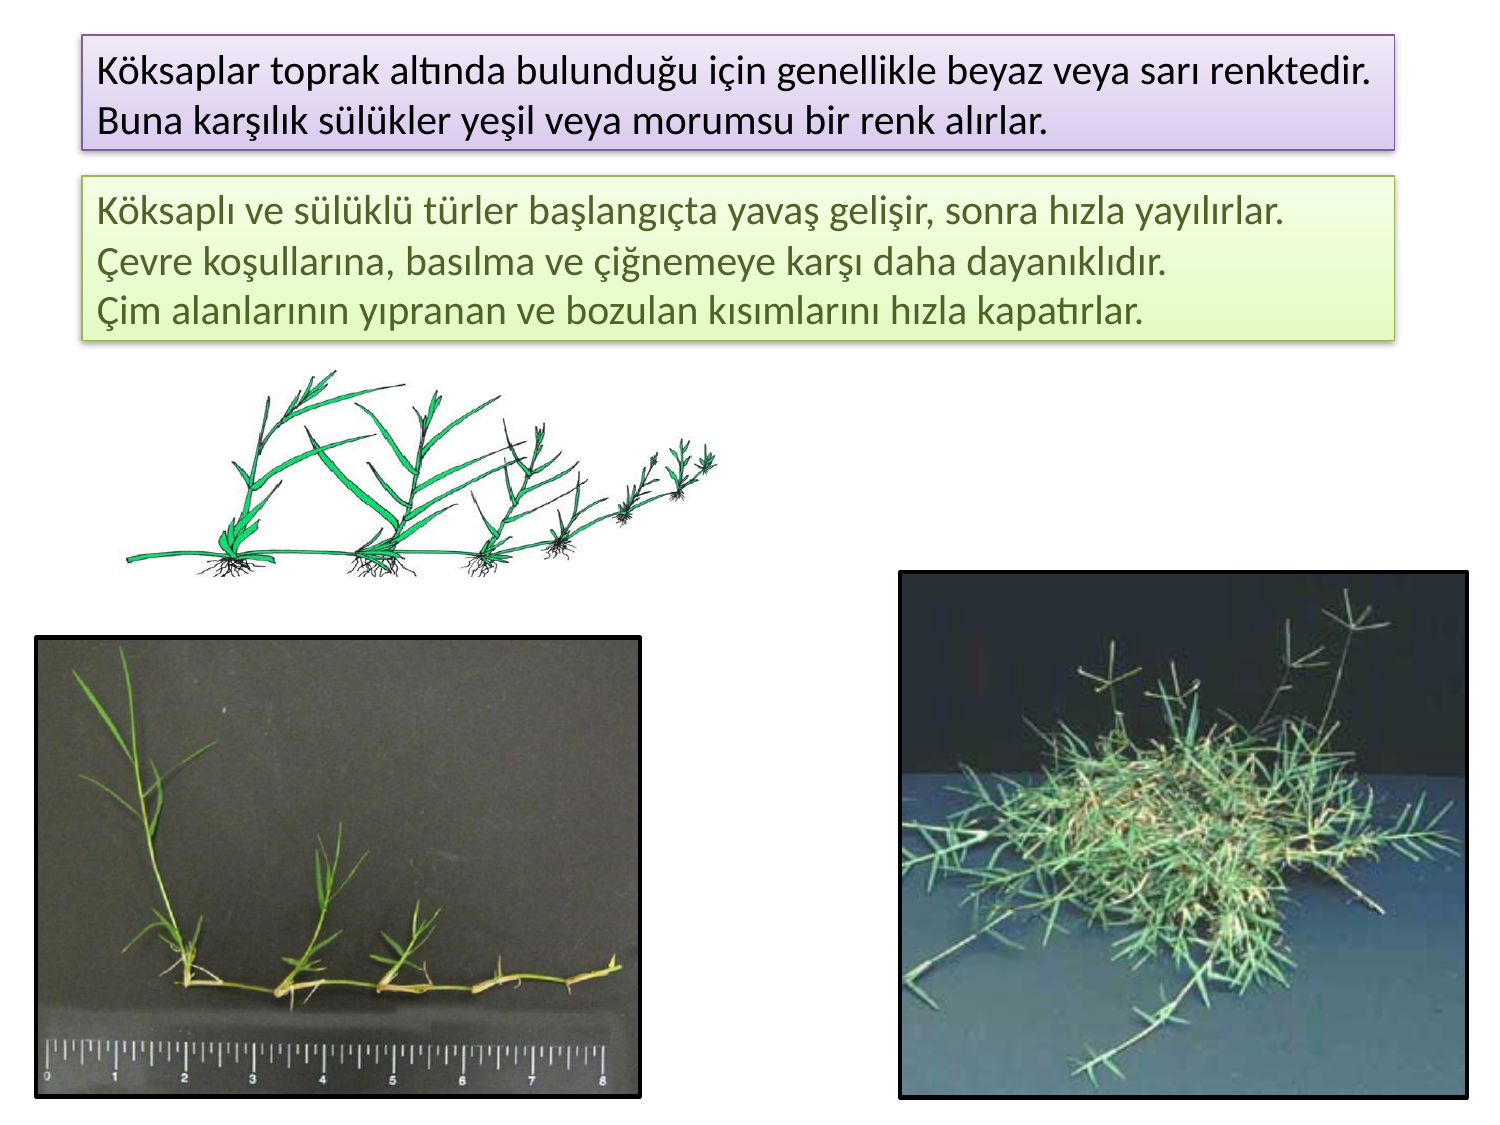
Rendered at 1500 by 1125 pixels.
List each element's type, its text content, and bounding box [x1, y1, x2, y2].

picture [902, 573, 1466, 1096]
picture [116, 362, 727, 577]
text_box Köksaplı ve sülüklü türler başlangıçta yavaş gelişir, sonra hızla yayılırlar. Çevre koşullarına, basılma ve çiğnemeye karşı daha dayanıklıdır. Çim alanlarının yıpranan ve bozulan kısımlarını hızla kapatırlar. [81, 175, 1395, 341]
picture [37, 639, 638, 1095]
text_box Köksaplar toprak altında bulunduğu için genellikle beyaz veya sarı renktedir. Buna karşılık sülükler yeşil veya morumsu bir renk alırlar. [81, 34, 1395, 151]
